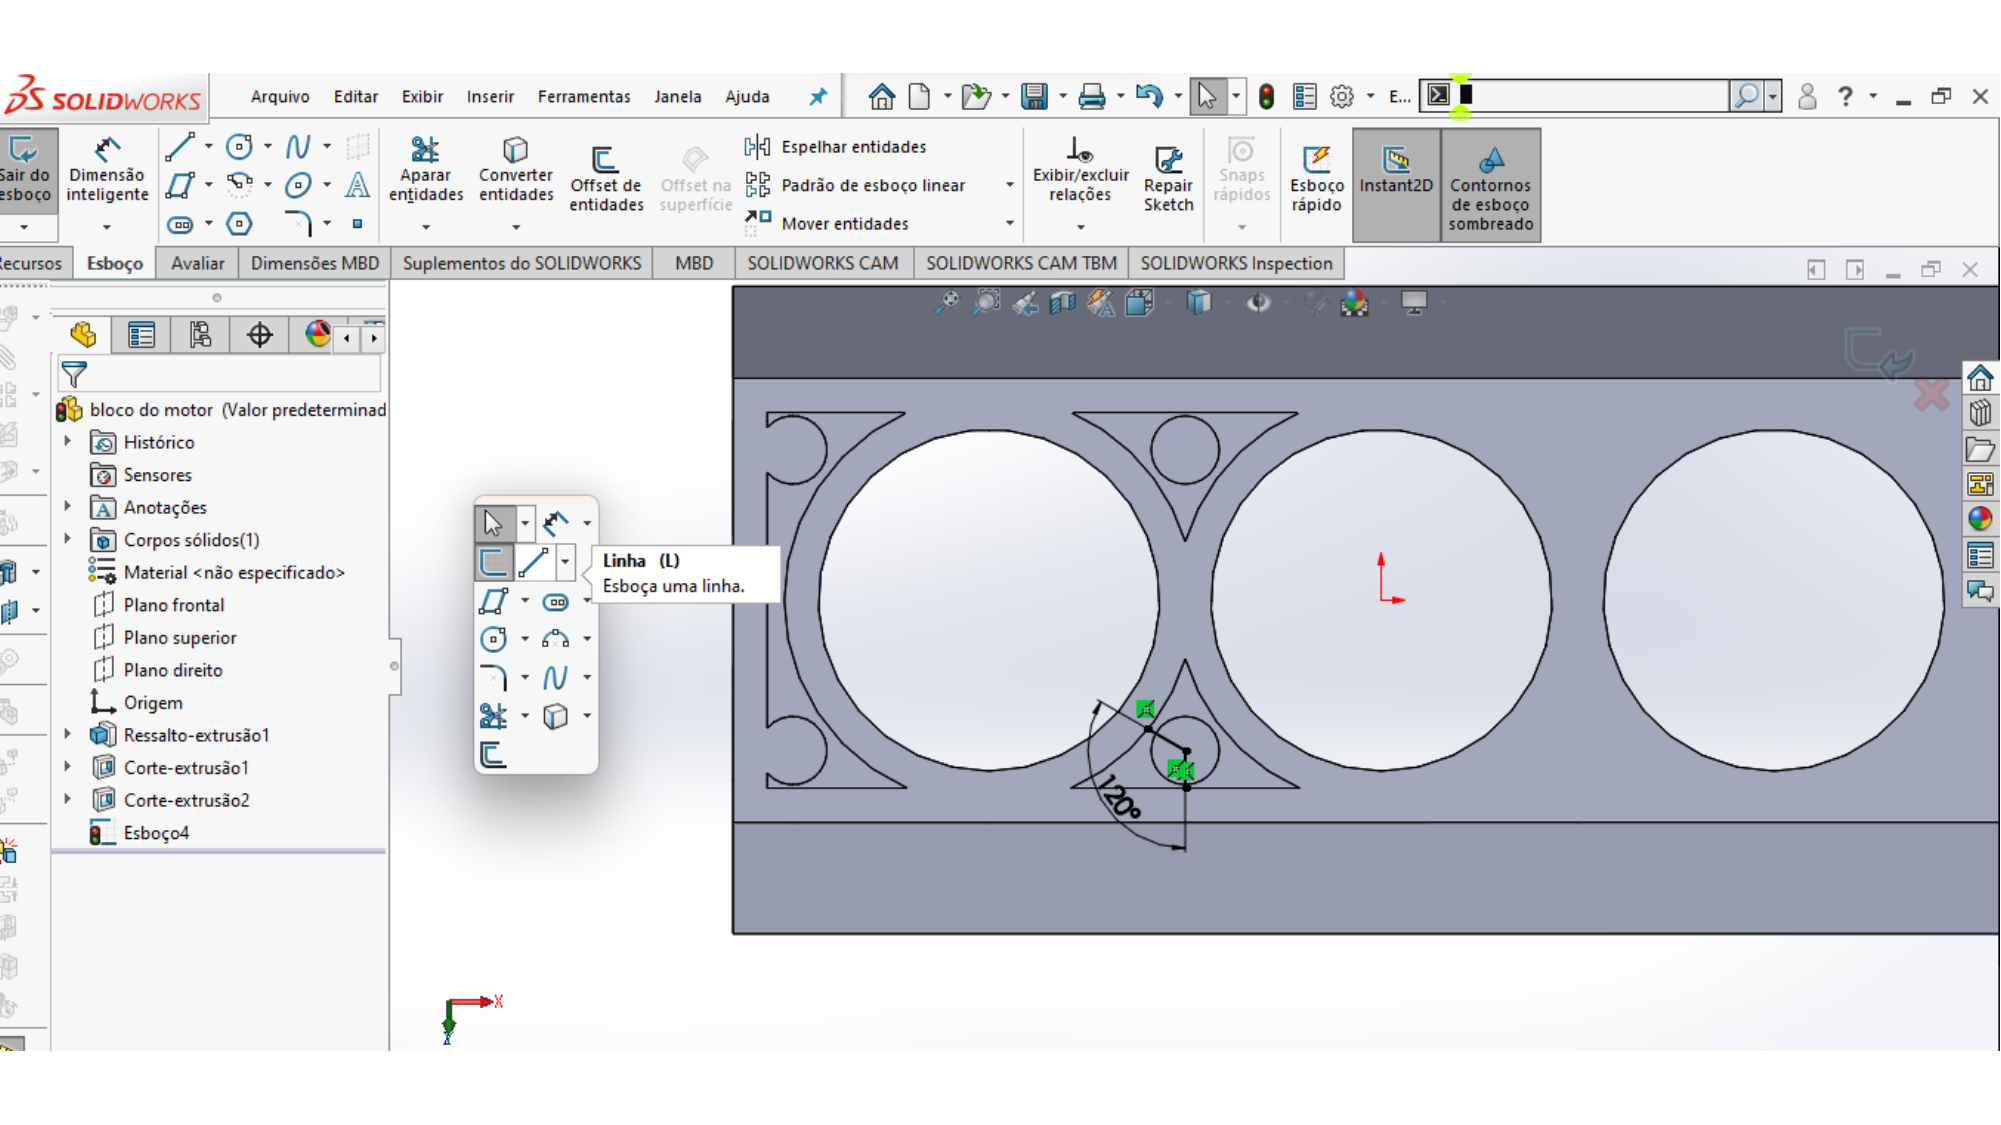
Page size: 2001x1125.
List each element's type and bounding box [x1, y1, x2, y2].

picture [0, 73, 2000, 1051]
